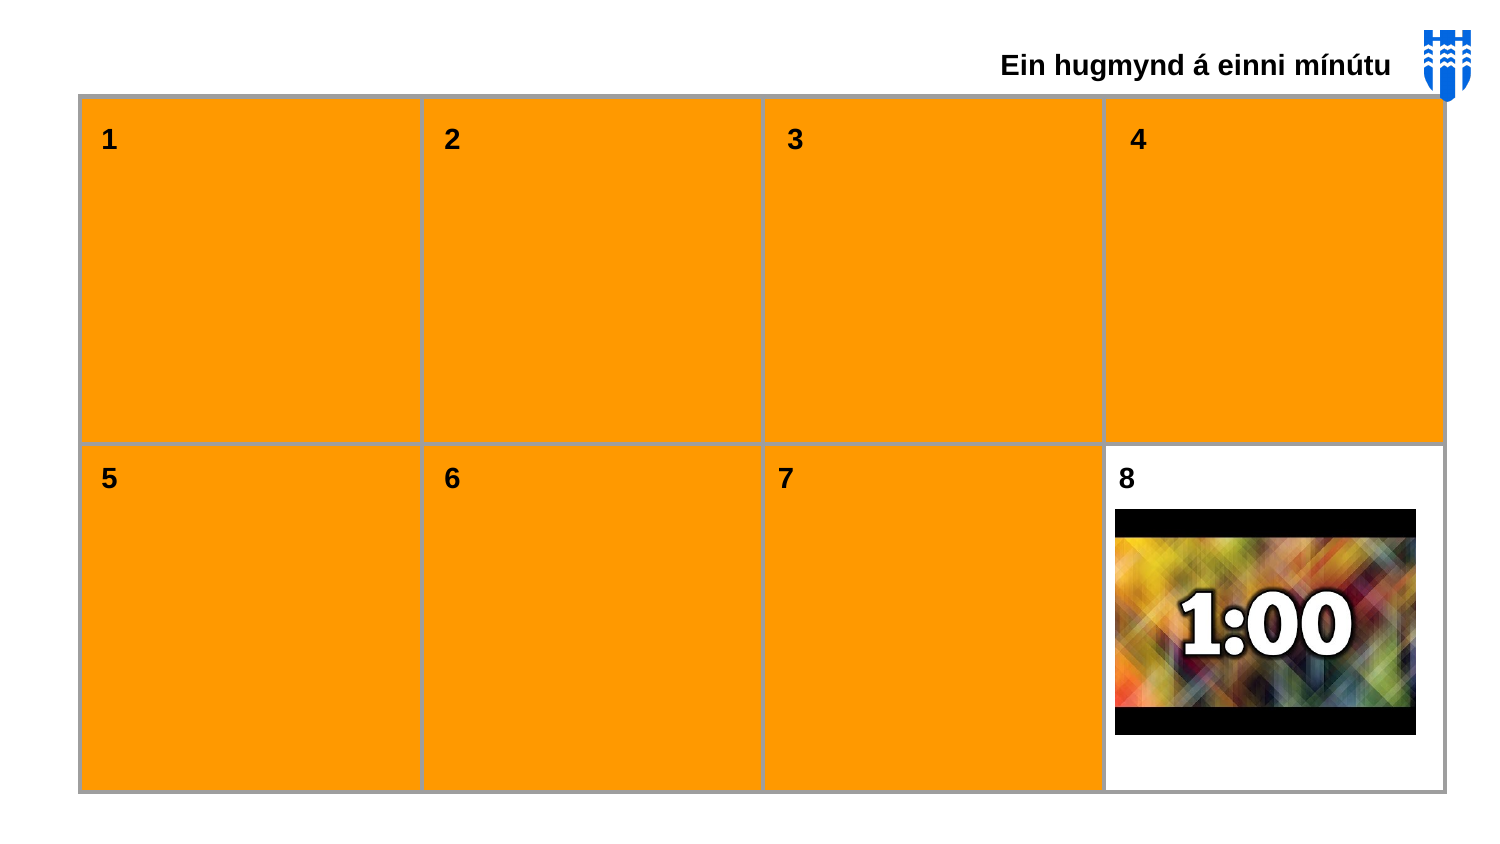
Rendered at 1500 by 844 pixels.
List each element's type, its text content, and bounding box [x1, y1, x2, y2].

text_box 7 [762, 444, 802, 510]
table_header [1106, 99, 1443, 442]
picture [1424, 30, 1471, 102]
picture [1114, 509, 1416, 736]
text_box 5 [86, 444, 125, 510]
table_header [424, 99, 761, 442]
table_header [765, 99, 1102, 442]
text_box 4 [1115, 105, 1154, 171]
text_box 1 [86, 105, 125, 171]
table_cell [82, 446, 420, 790]
text_box Ein hugmynd á einni mínútu [815, 30, 1407, 96]
table_header [82, 99, 420, 442]
text_box 3 [772, 105, 811, 171]
text_box 6 [429, 444, 468, 510]
table_cell [1106, 446, 1443, 790]
table_cell [424, 446, 761, 790]
text_box 2 [429, 105, 468, 171]
table_cell [765, 446, 1102, 790]
text_box 8 [1104, 444, 1143, 510]
